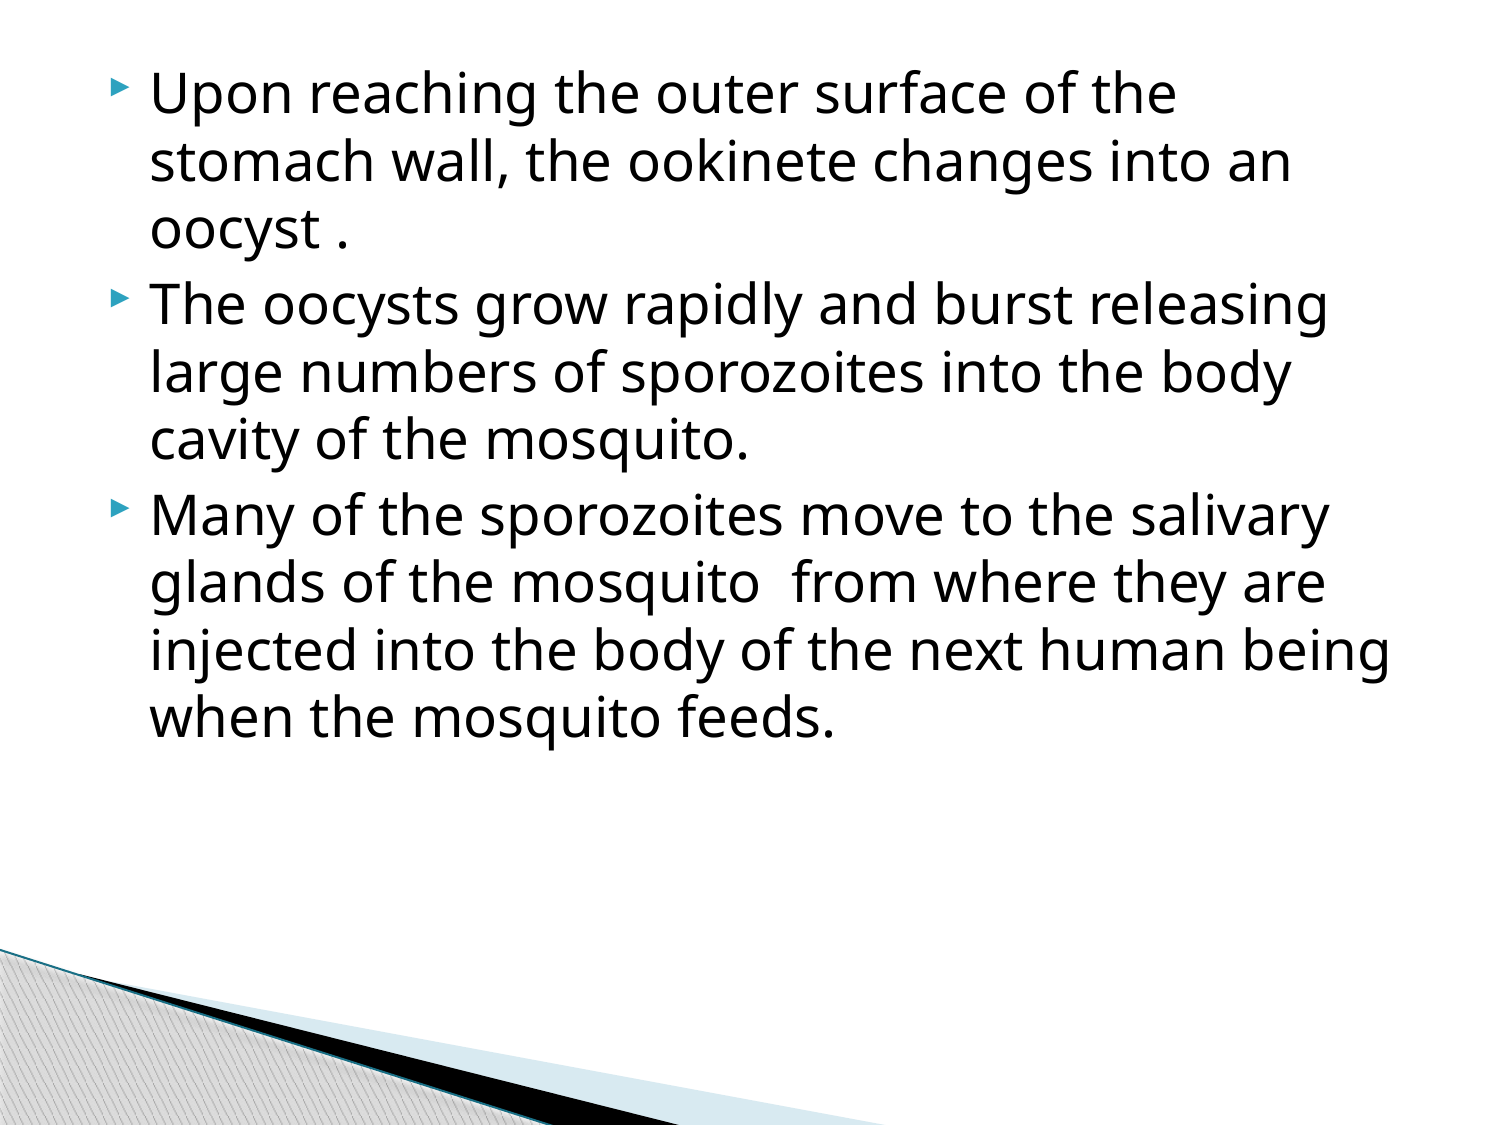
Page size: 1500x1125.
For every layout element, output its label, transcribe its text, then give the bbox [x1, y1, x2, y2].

list Upon reaching the outer surface of the stomach wall, the ookinete changes into an oocyst . The oocysts grow rapidly and burst releasing large numbers of sporozoites into the body cavity of the mosquito. Many of the sporozoites move to the salivary glands of the mosquito from where they are injected into the body of the next human being when the mosquito feeds. [75, 50, 1425, 1005]
